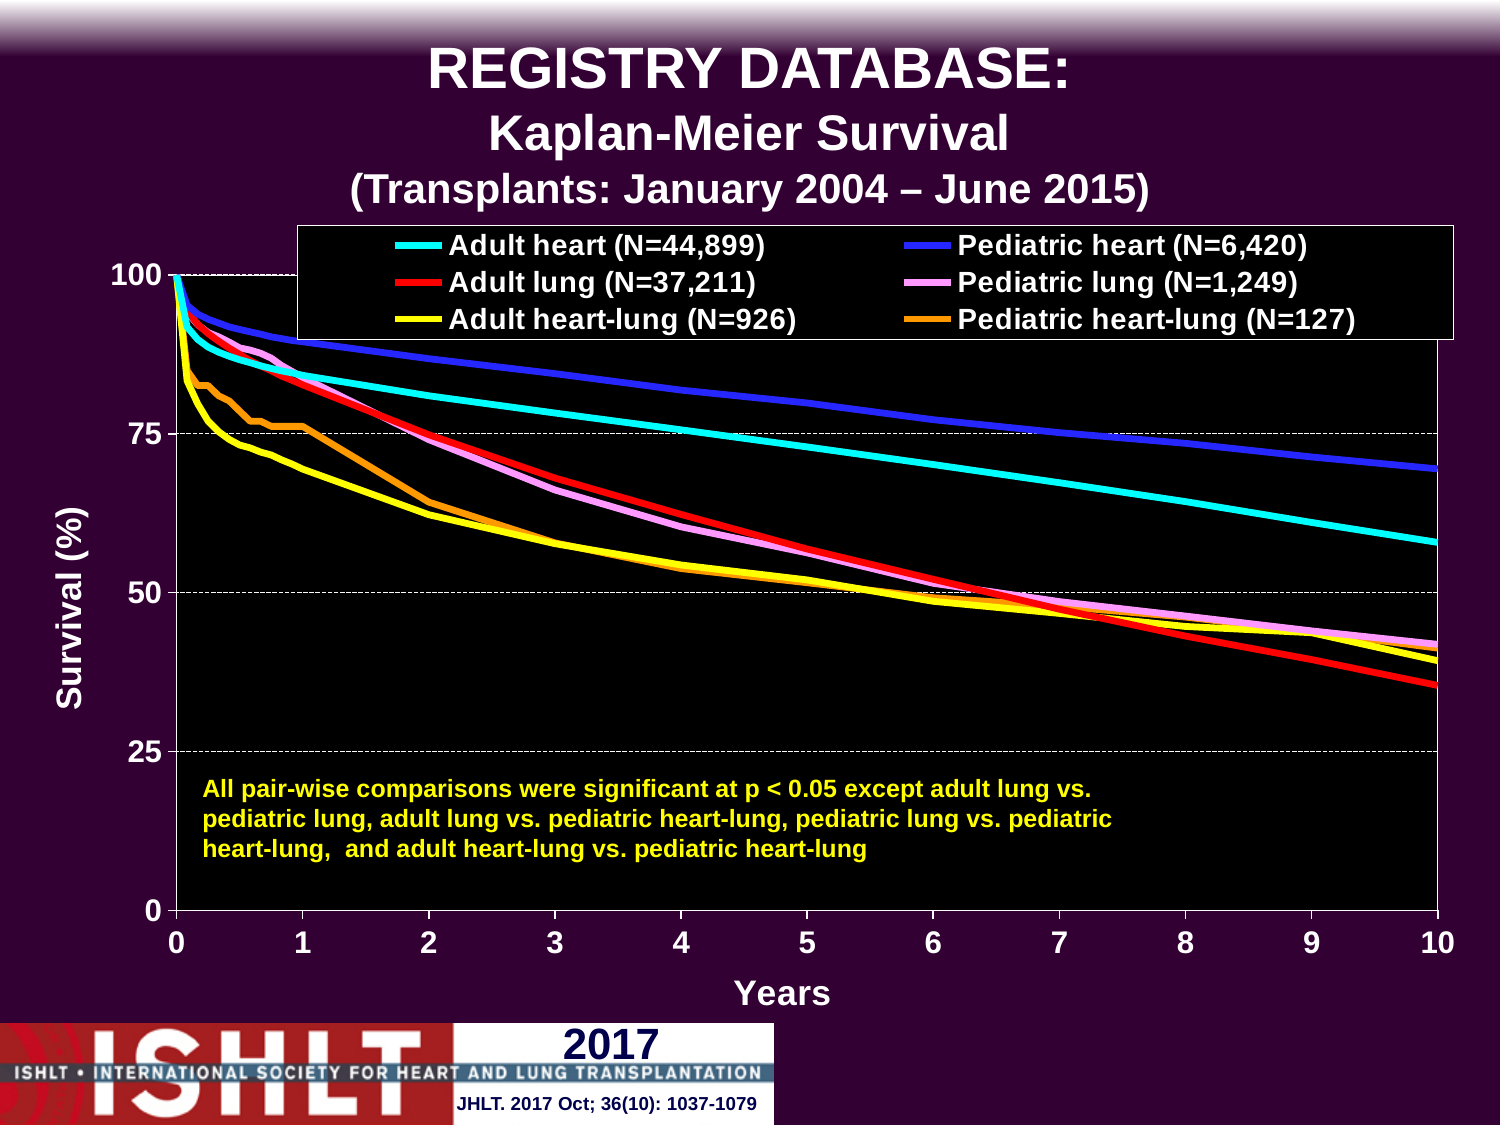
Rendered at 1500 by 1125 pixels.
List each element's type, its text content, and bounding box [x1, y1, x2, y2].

chart [37, 212, 1476, 1024]
text_box REGISTRY DATABASE: Kaplan-Meier Survival [0, 39, 1500, 202]
text_box (Transplants: January 2004 – June 2015) [281, 154, 1219, 210]
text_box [0, 1007, 774, 1125]
